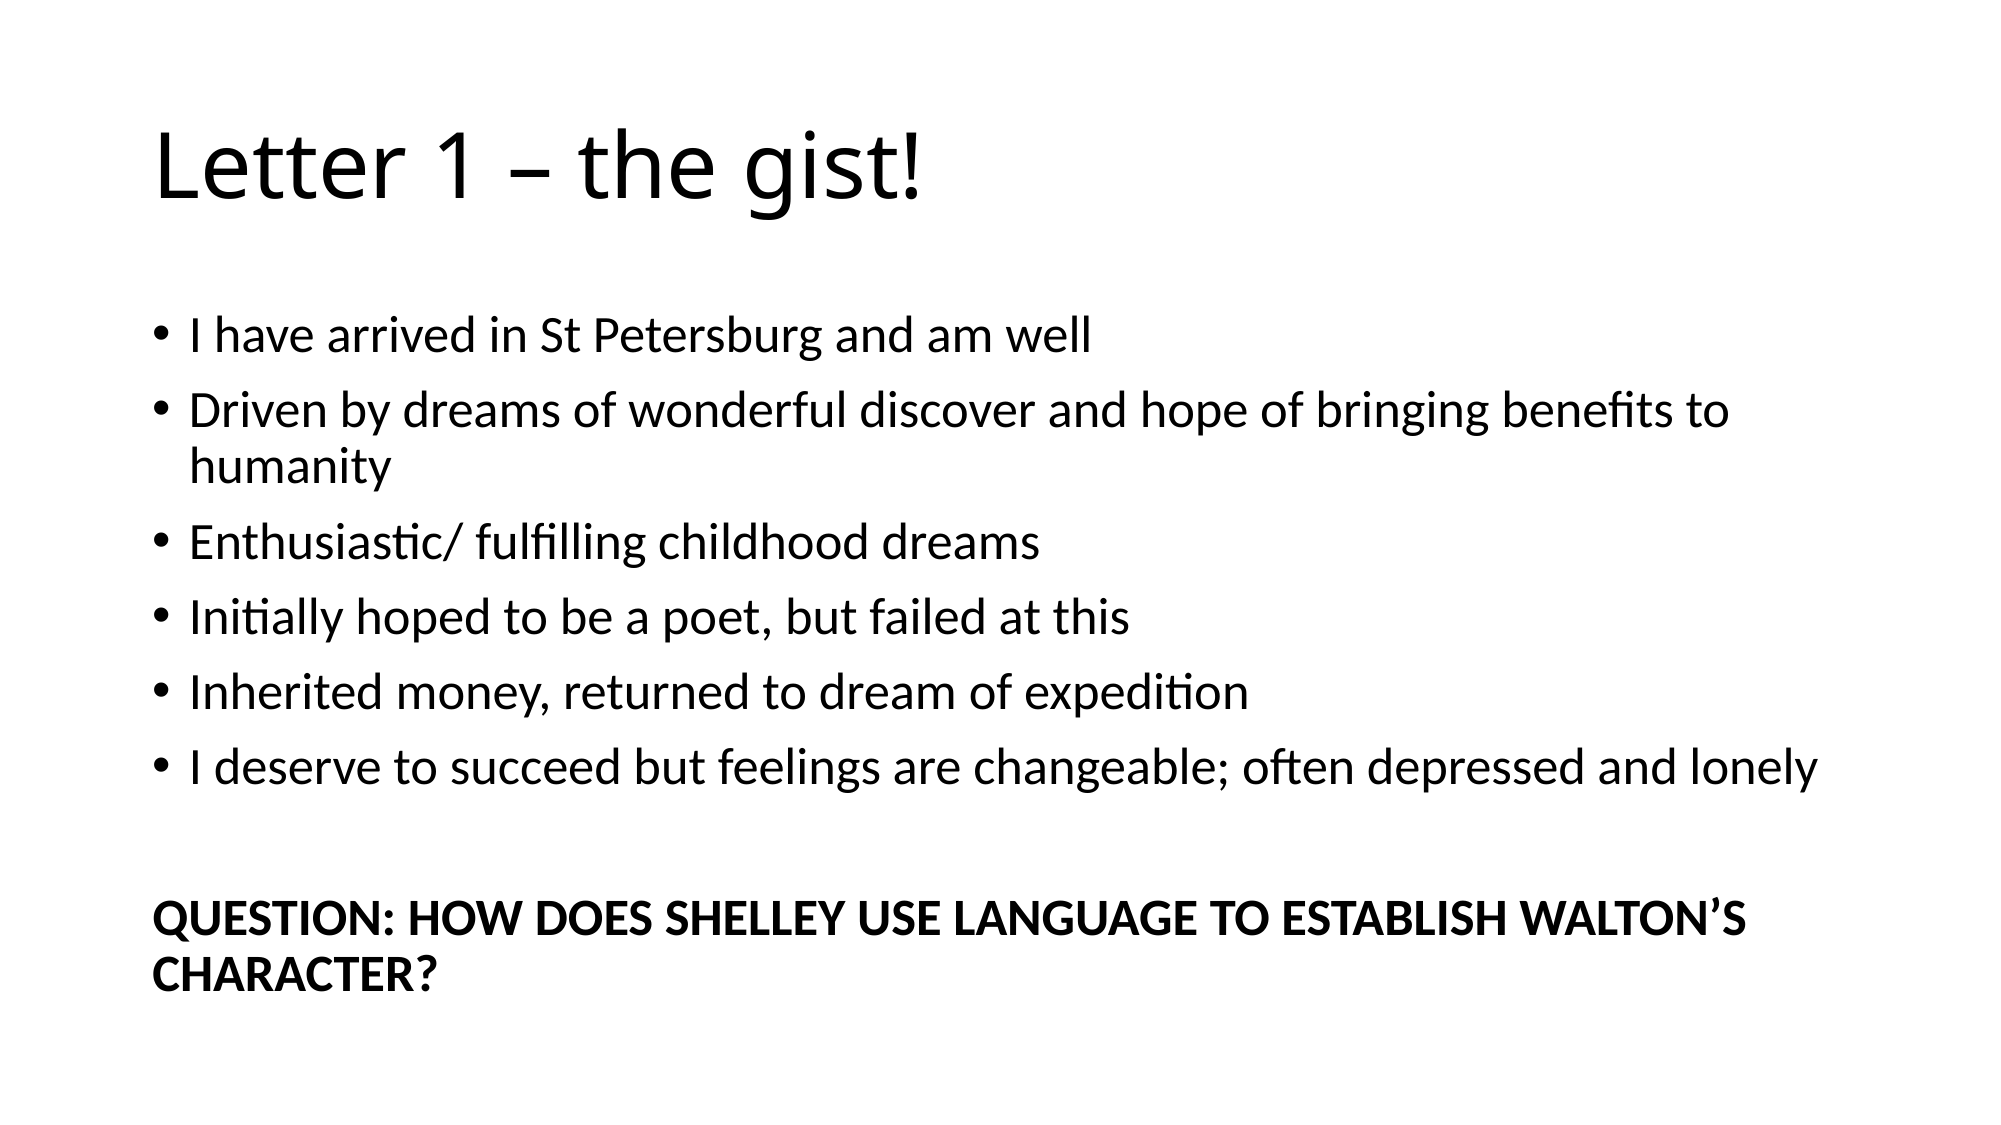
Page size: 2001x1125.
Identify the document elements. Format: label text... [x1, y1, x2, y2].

list I have arrived in St Petersburg and am well Driven by dreams of wonderful discover and hope of bringing benefits to humanity Enthusiastic/ fulfilling childhood dreams Initially hoped to be a poet, but failed at this Inherited money, returned to dream of expedition I deserve to succeed but feelings are changeable; often depressed and lonely QUESTION: HOW DOES SHELLEY USE LANGUAGE TO ESTABLISH WALTON’S CHARACTER? [137, 299, 1863, 1014]
title Letter 1 – the gist! [137, 59, 1863, 278]
